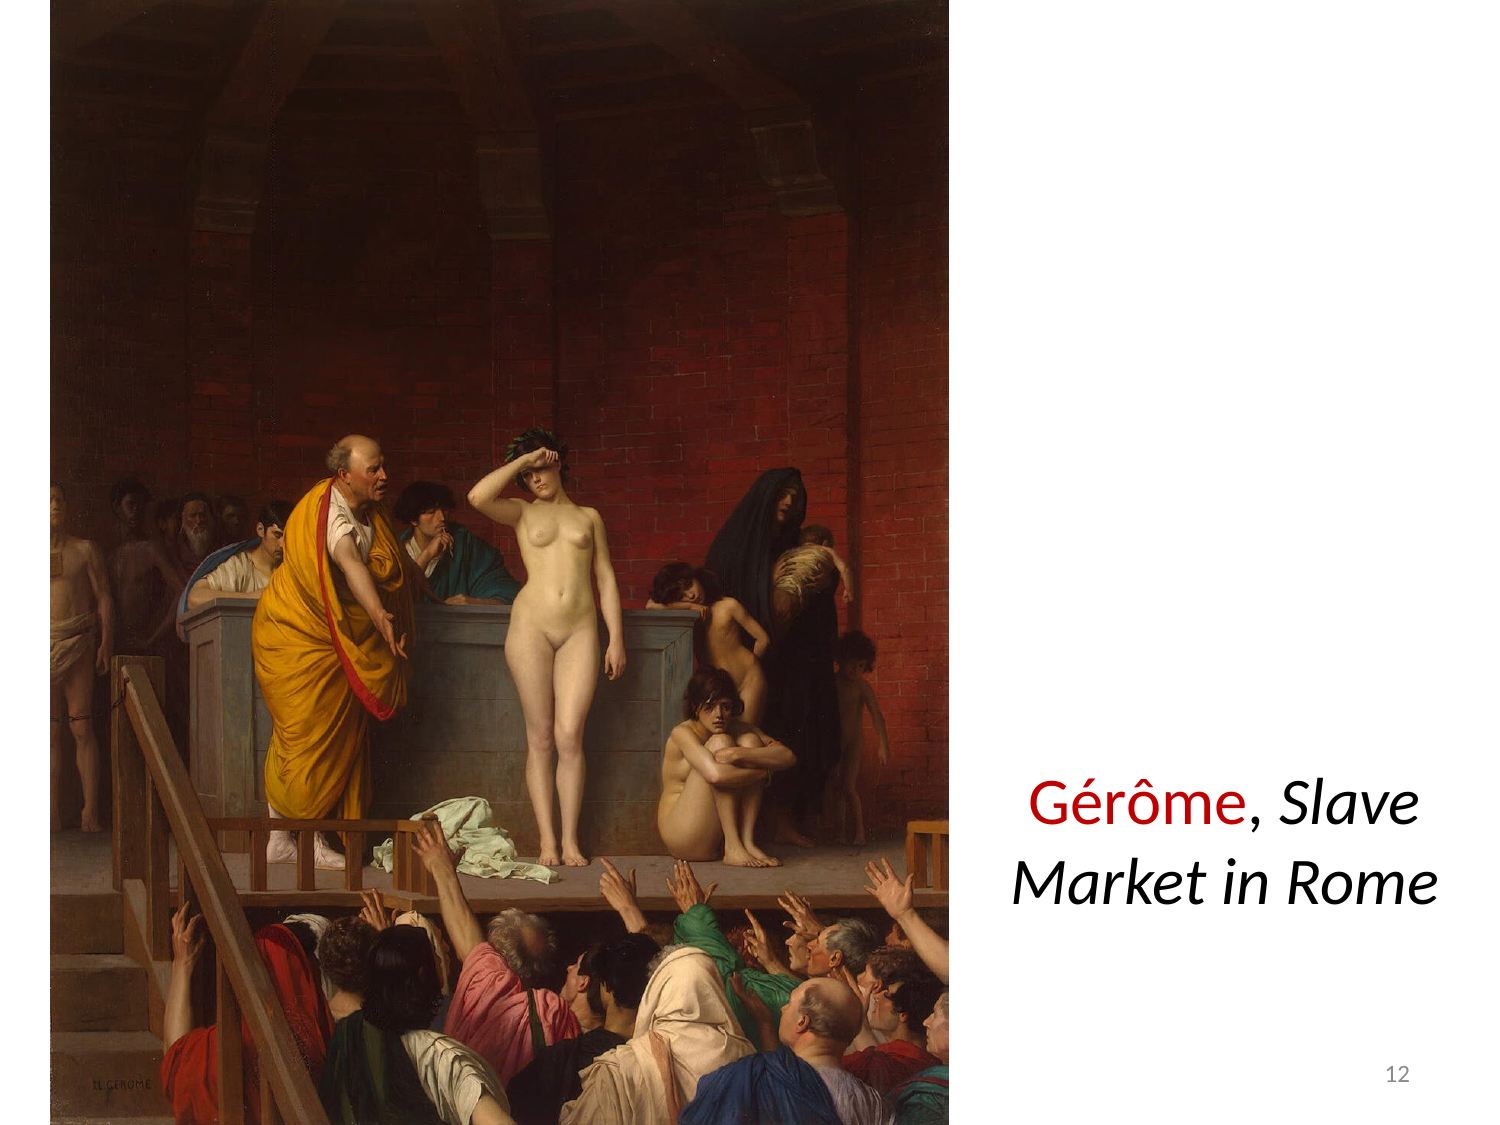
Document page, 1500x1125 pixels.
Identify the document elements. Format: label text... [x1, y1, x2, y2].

picture [49, 0, 949, 1125]
slide_number 12 [1074, 1042, 1425, 1103]
title Gérôme, Slave Market in Rome [987, 587, 1463, 1088]
